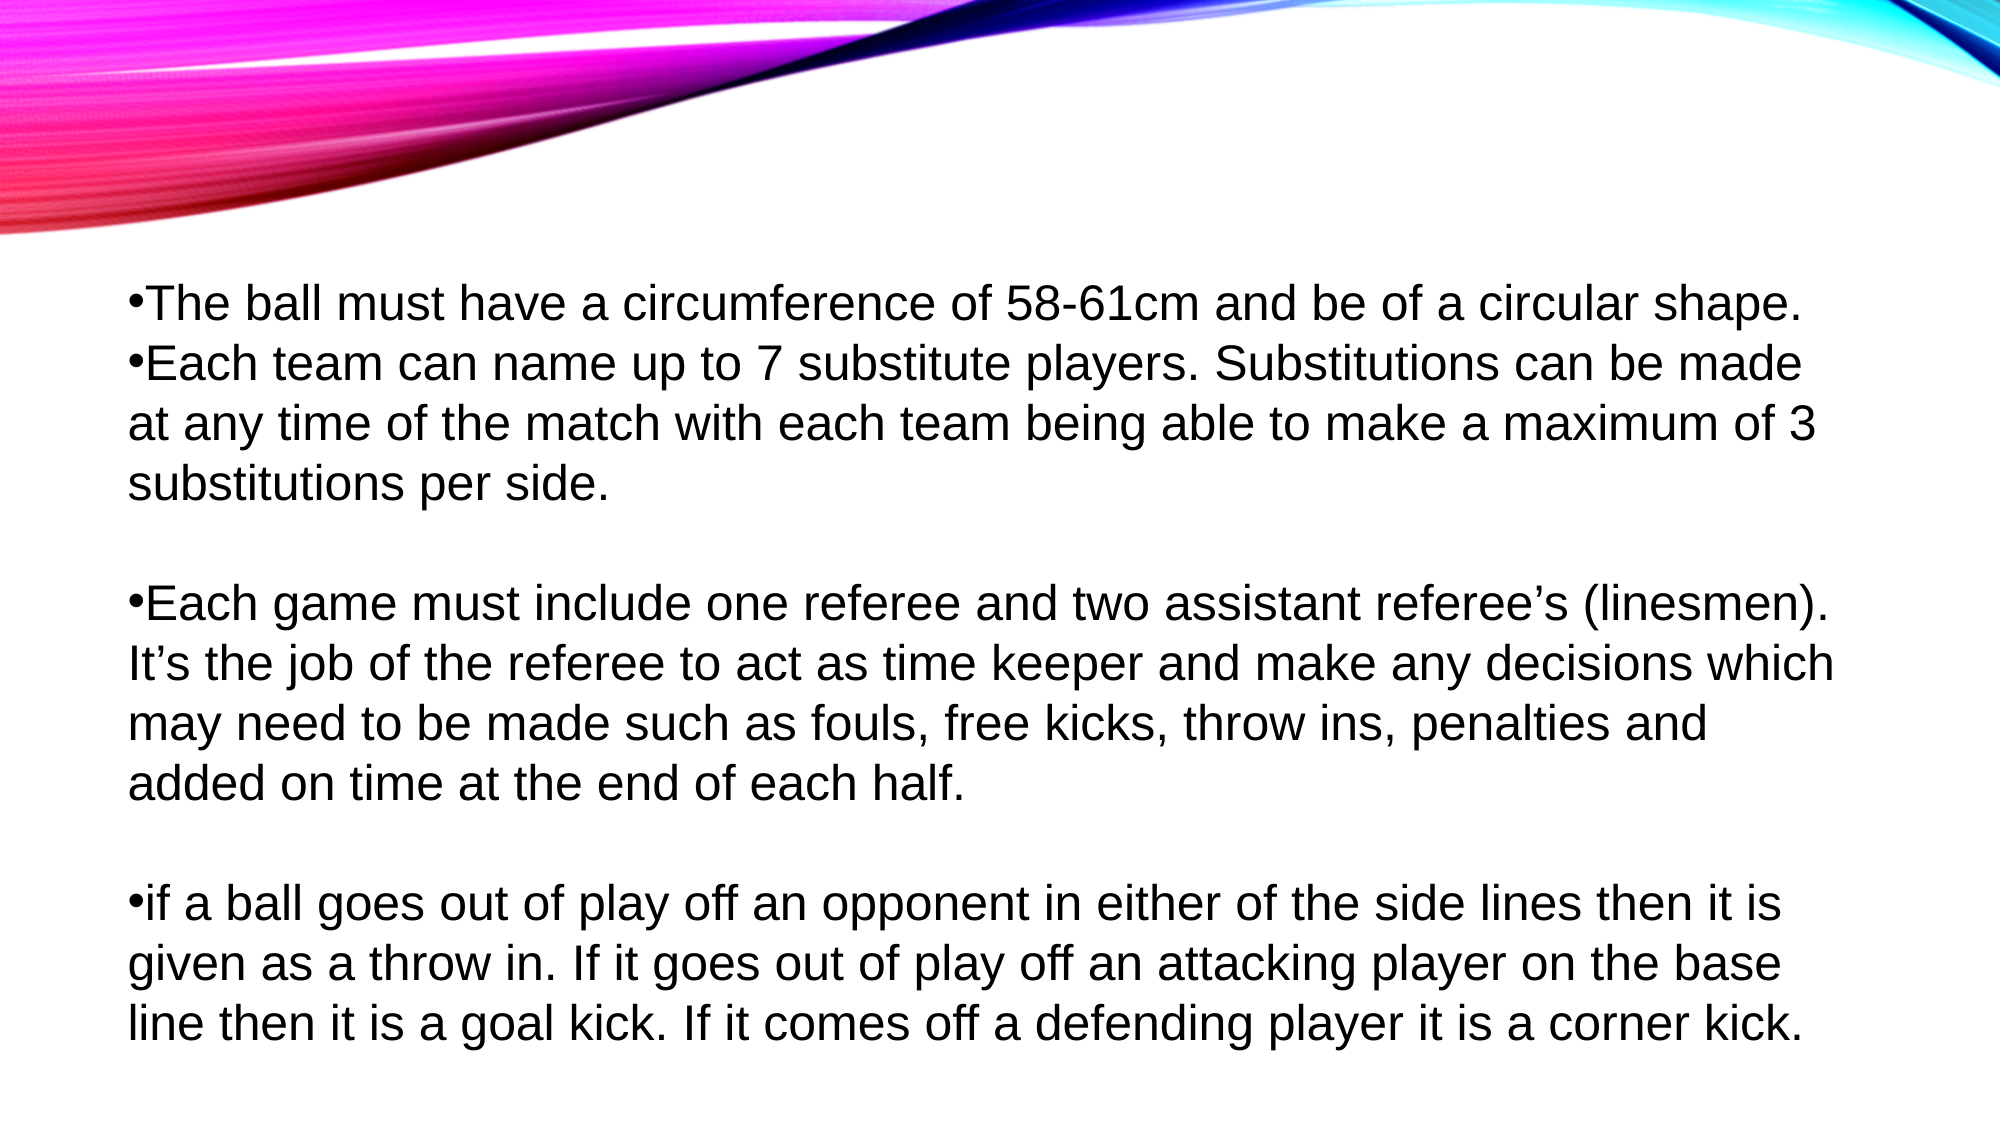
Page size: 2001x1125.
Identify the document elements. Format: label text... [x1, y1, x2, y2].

picture [1910, 0, 2000, 45]
picture [1890, 0, 2000, 75]
picture [0, 0, 2000, 237]
list The ball must have a circumference of 58-61cm and be of a circular shape. Each team can name up to 7 substitute players. Substitutions can be made at any time of the match with each team being able to make a maximum of 3 substitutions per side. Each game must include one referee and two assistant referee’s (linesmen). It’s the job of the referee to act as time keeper and make any decisions which may need to be made such as fouls, free kicks, throw ins, penalties and added on time at the end of each half. if a ball goes out of play off an opponent in either of the side lines then it is given as a throw in. If it goes out of play off an attacking player on the base line then it is a goal kick. If it comes off a defending player it is a corner kick. [112, 202, 1872, 1125]
